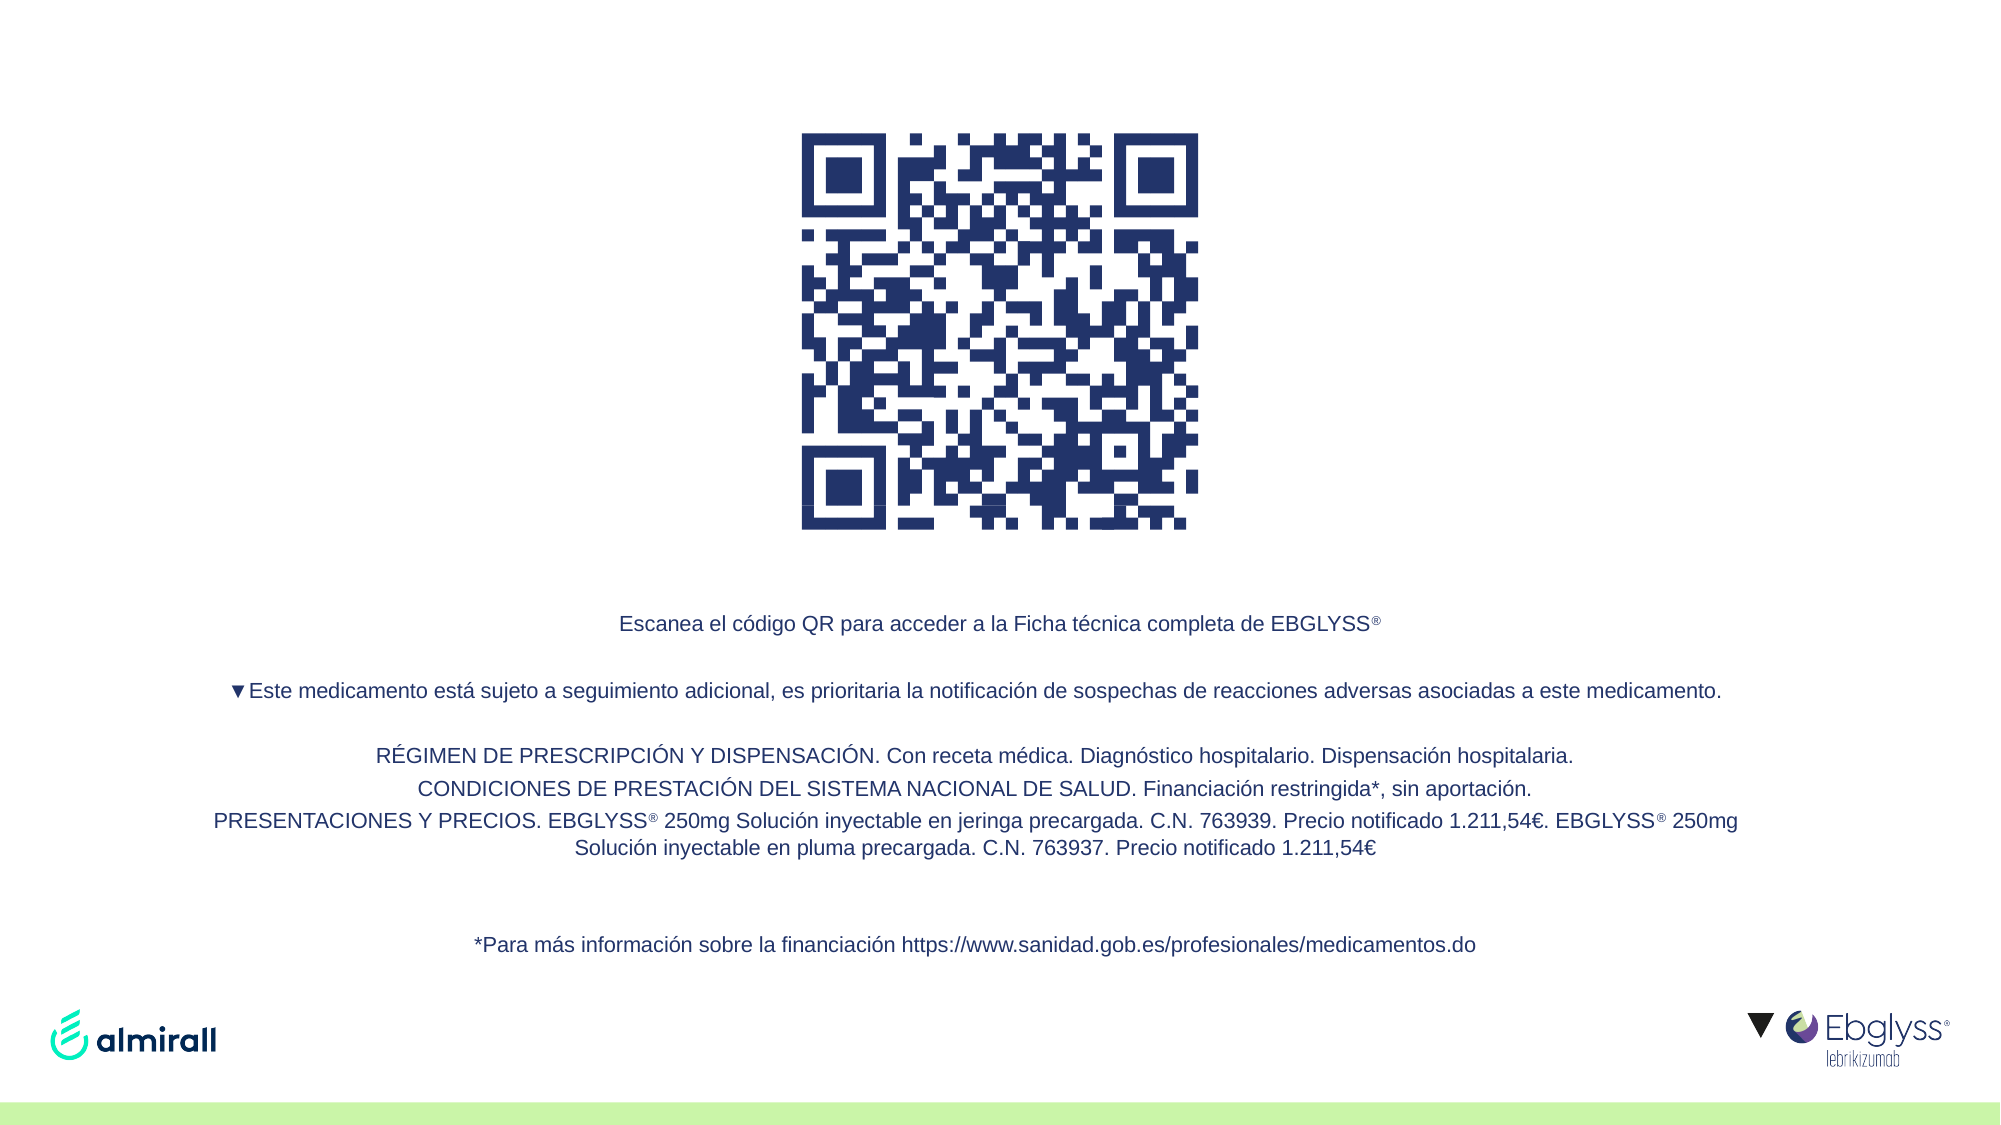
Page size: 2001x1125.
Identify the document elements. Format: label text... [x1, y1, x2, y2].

picture [1738, 1002, 1959, 1075]
text_box ▼Este medicamento está sujeto a seguimiento adicional, es prioritaria la notificación de sospechas de reacciones adversas asociadas a este medicamento. RÉGIMEN DE PRESCRIPCIÓN Y DISPENSACIÓN. Con receta médica. Diagnóstico hospitalario. Dispensación hospitalaria. CONDICIONES DE PRESTACIÓN DEL SISTEMA NACIONAL DE SALUD. Financiación restringida*, sin aportación. PRESENTACIONES Y PRECIOS. EBGLYSS® 250mg Solución inyectable en jeringa precargada. C.N. 763939. Precio notificado 1.211,54€. EBGLYSS® 250mg Solución inyectable en pluma precargada. C.N. 763937. Precio notificado 1.211,54€ *Para más información sobre la financiación https://www.sanidad.gob.es/profesionales/medicamentos.do [197, 669, 1755, 965]
picture [34, 1000, 232, 1069]
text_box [801, 133, 1199, 530]
text_box Escanea el código QR para acceder a la Ficha técnica completa de EBGLYSS® [586, 602, 1413, 644]
